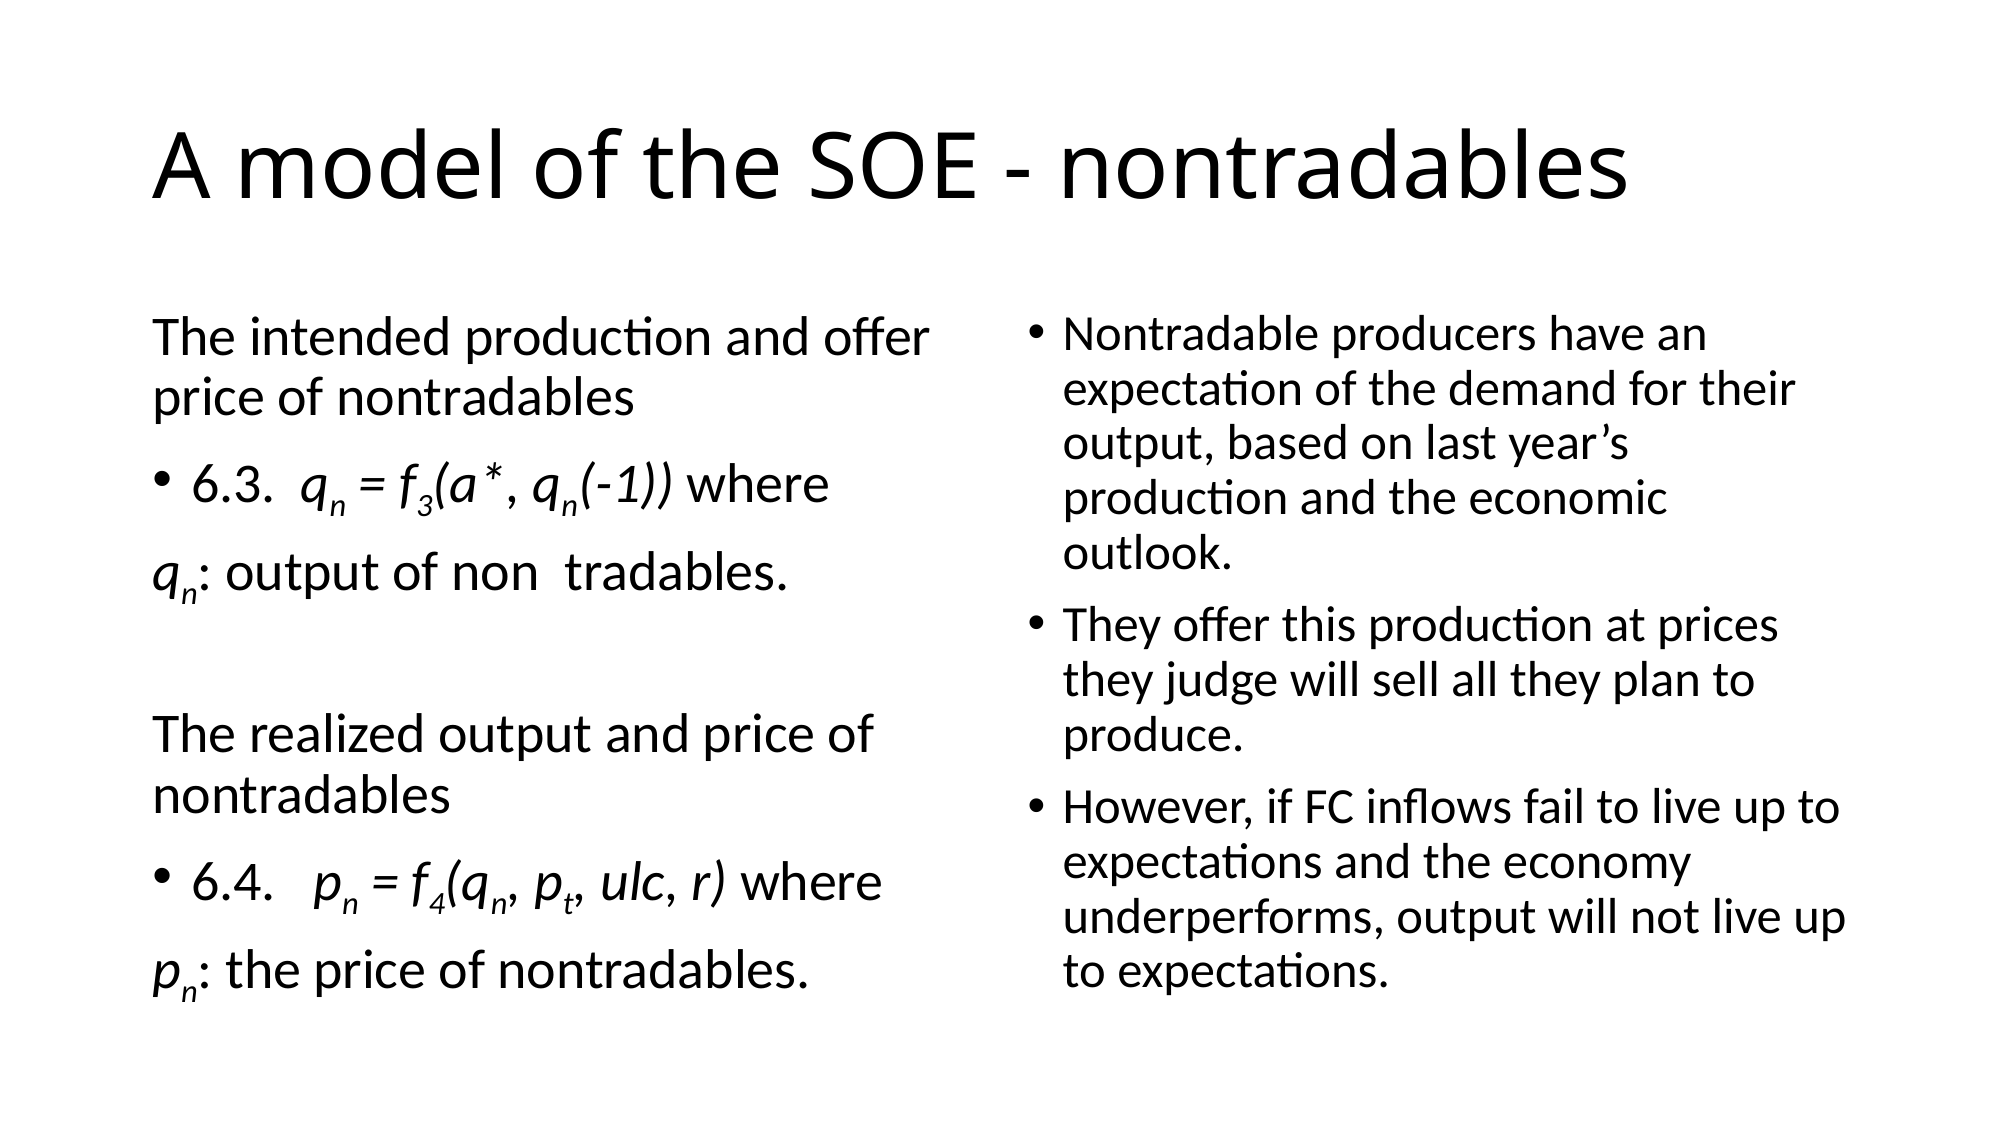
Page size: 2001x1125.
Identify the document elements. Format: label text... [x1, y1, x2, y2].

title A model of the SOE - nontradables [137, 59, 1863, 278]
list Nontradable producers have an expectation of the demand for their output, based on last year’s production and the economic outlook. They offer this production at prices they judge will sell all they plan to produce. However, if FC inflows fail to live up to expectations and the economy underperforms, output will not live up to expectations. [1012, 299, 1863, 1014]
list The intended production and offer price of nontradables 6.3. qn = f3(a*, qn(-1)) where qn: output of non tradables. The realized output and price of nontradables 6.4. pn = f4(qn, pt, ulc, r) where pn: the price of nontradables. [137, 299, 988, 1014]
